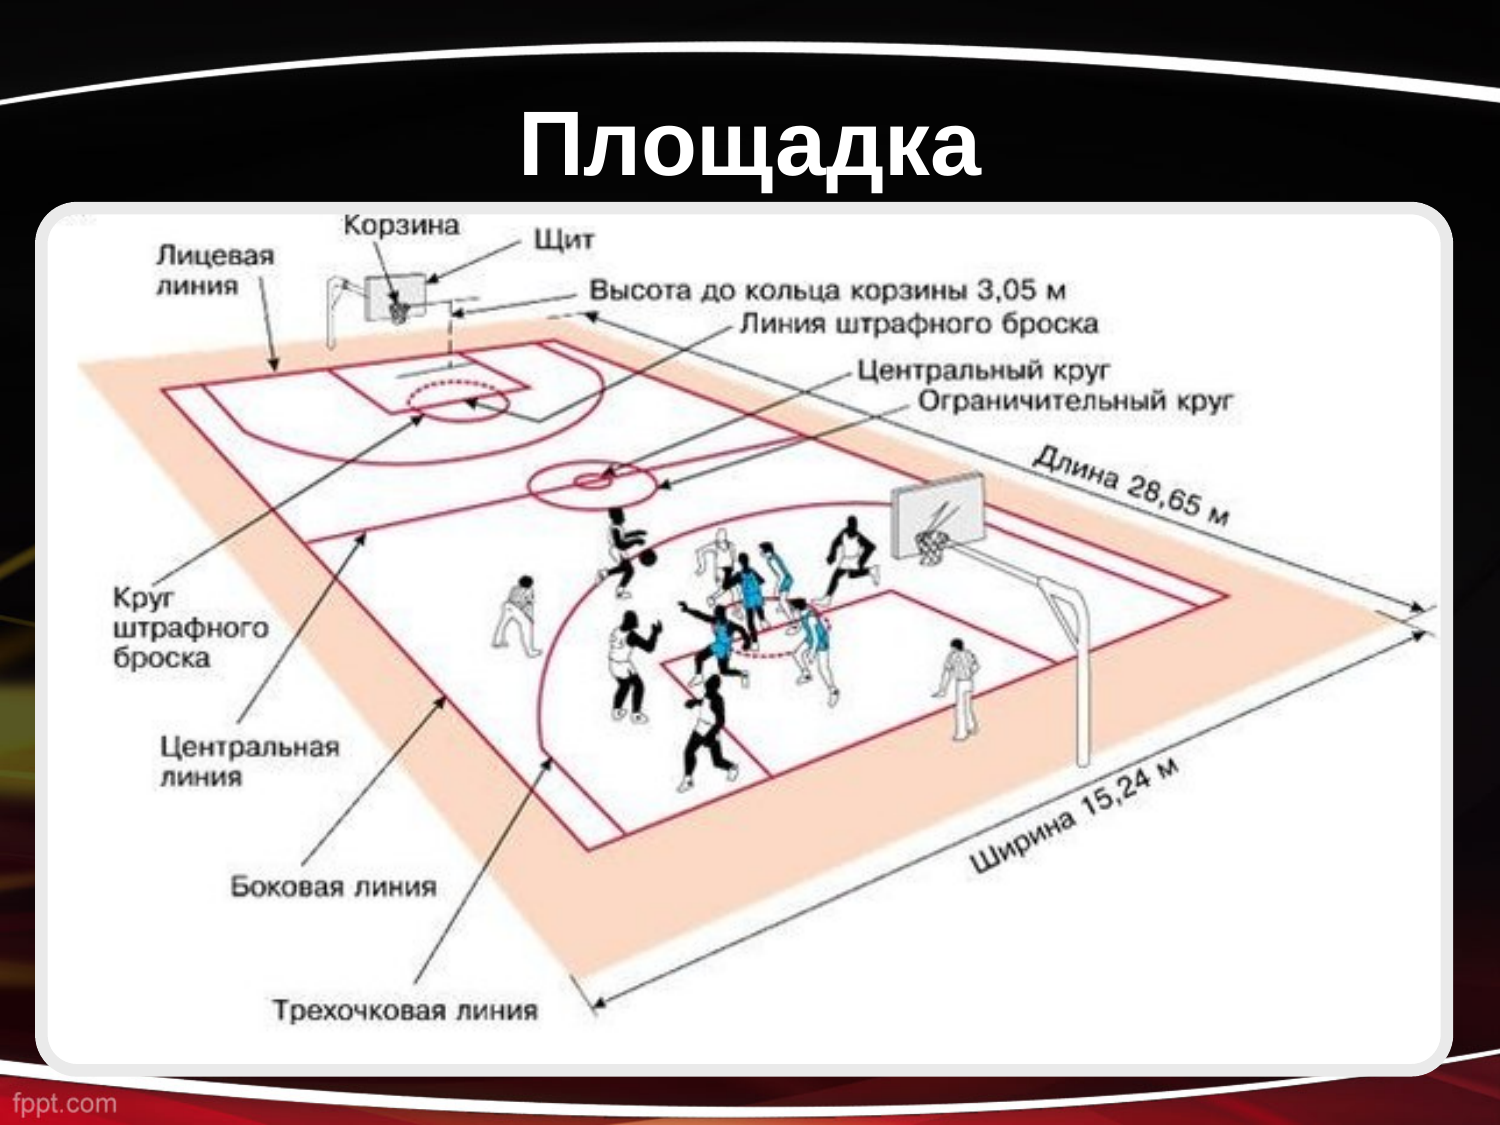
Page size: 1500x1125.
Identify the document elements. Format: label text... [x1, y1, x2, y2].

title Площадка [74, 44, 1426, 204]
picture [0, 0, 1500, 1125]
